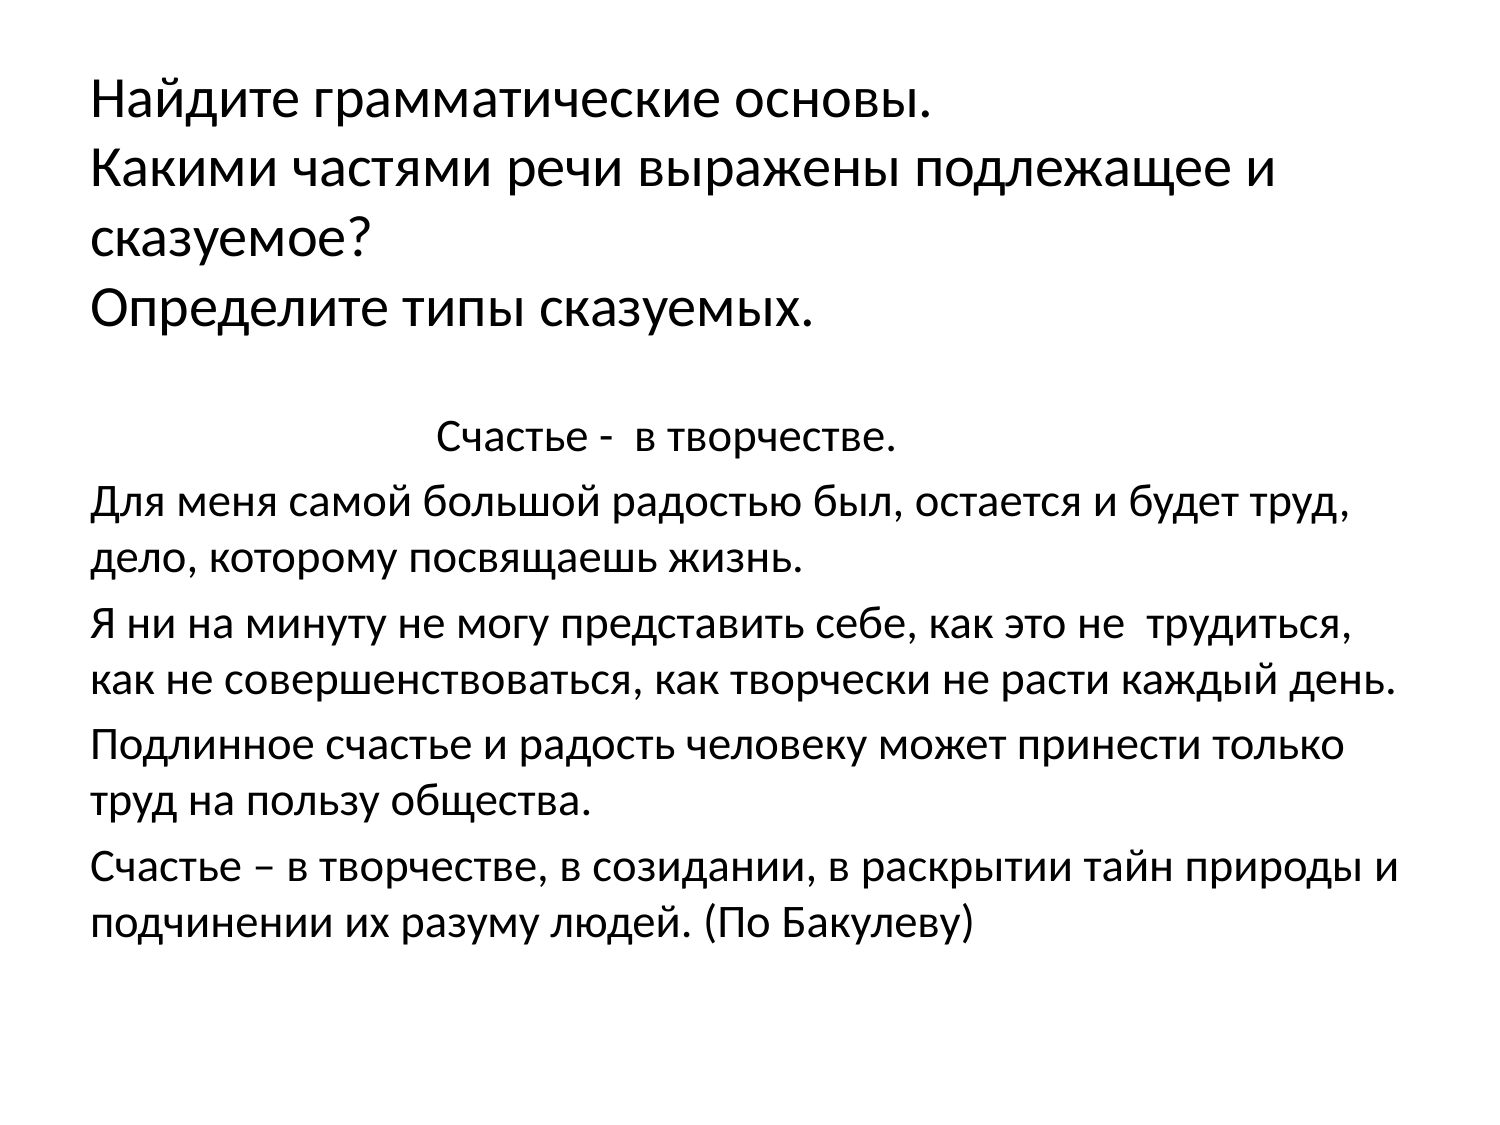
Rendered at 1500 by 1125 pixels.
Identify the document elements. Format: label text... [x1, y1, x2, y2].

list Счастье - в творчестве. Для меня самой большой радостью был, остается и будет труд, дело, которому посвящаешь жизнь. Я ни на минуту не могу представить себе, как это не трудиться, как не совершенствоваться, как творчески не расти каждый день. Подлинное счастье и радость человеку может принести только труд на пользу общества. Счастье – в творчестве, в созидании, в раскрытии тайн природы и подчинении их разуму людей. (По Бакулеву) [75, 397, 1425, 1005]
title Найдите грамматические основы. Какими частями речи выражены подлежащее и сказуемое? Определите типы сказуемых. [75, 0, 1425, 397]
